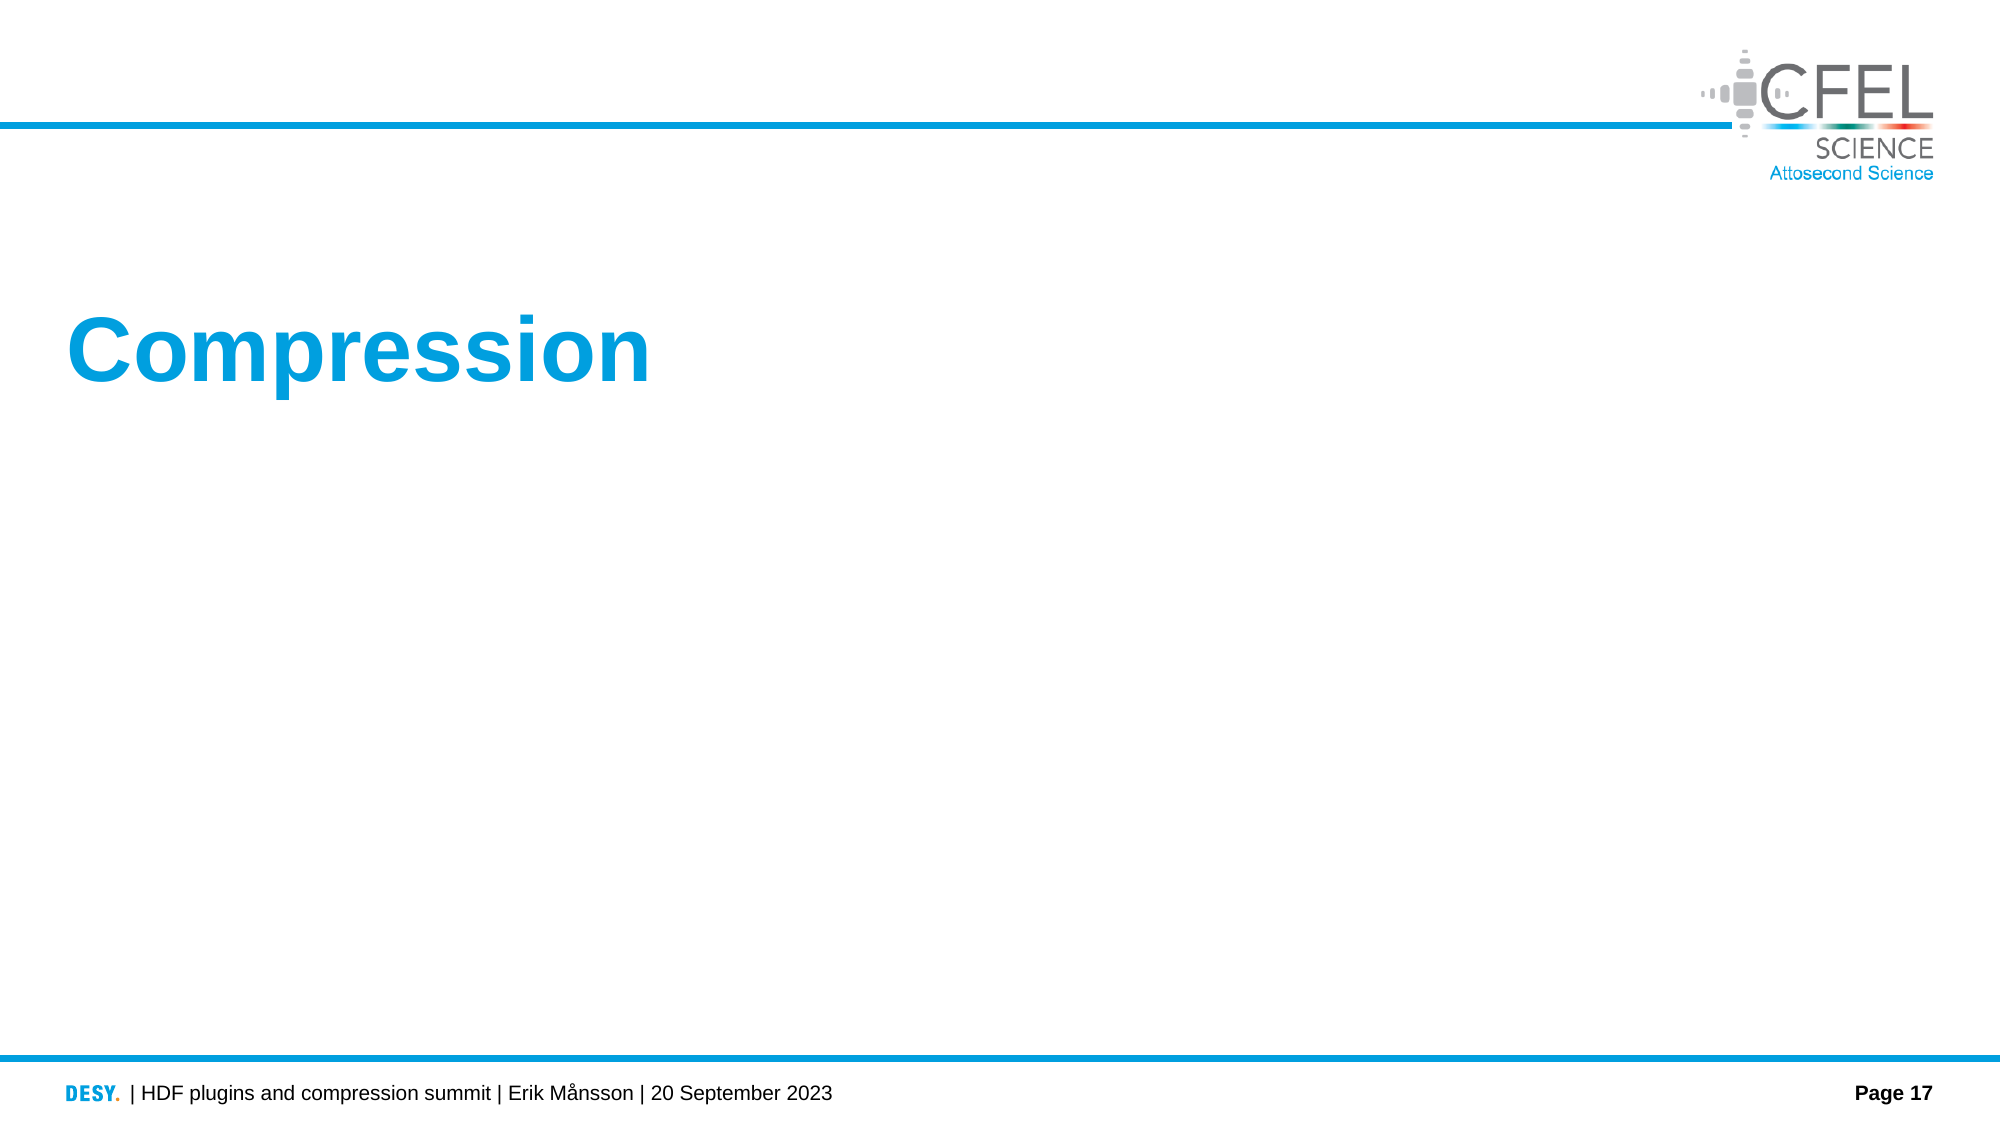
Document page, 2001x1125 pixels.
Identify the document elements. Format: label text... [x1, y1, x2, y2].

picture [1701, 49, 1934, 185]
title Compression [66, 314, 1703, 389]
footer | HDF plugins and compression summit | Erik Månsson | 20 September 2023 [129, 1079, 1762, 1111]
